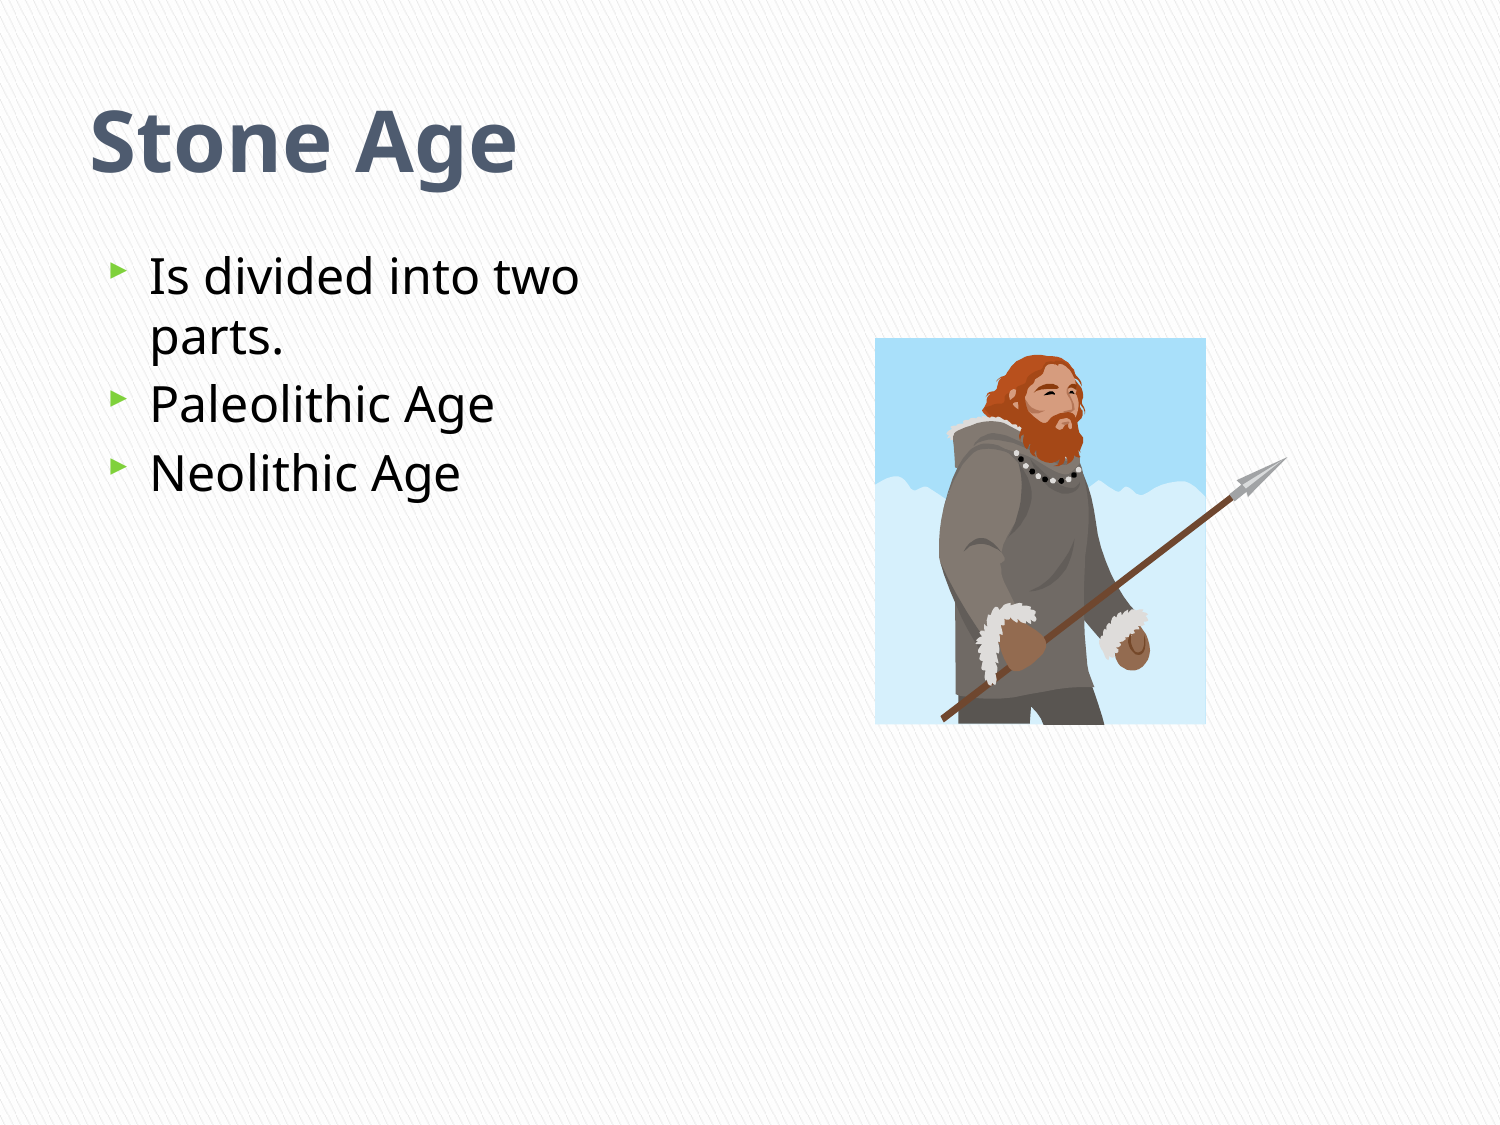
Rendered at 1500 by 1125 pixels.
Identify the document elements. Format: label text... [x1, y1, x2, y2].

list Is divided into two parts. Paleolithic Age Neolithic Age [75, 236, 738, 884]
picture [874, 337, 1288, 726]
title Stone Age [75, 44, 1425, 233]
